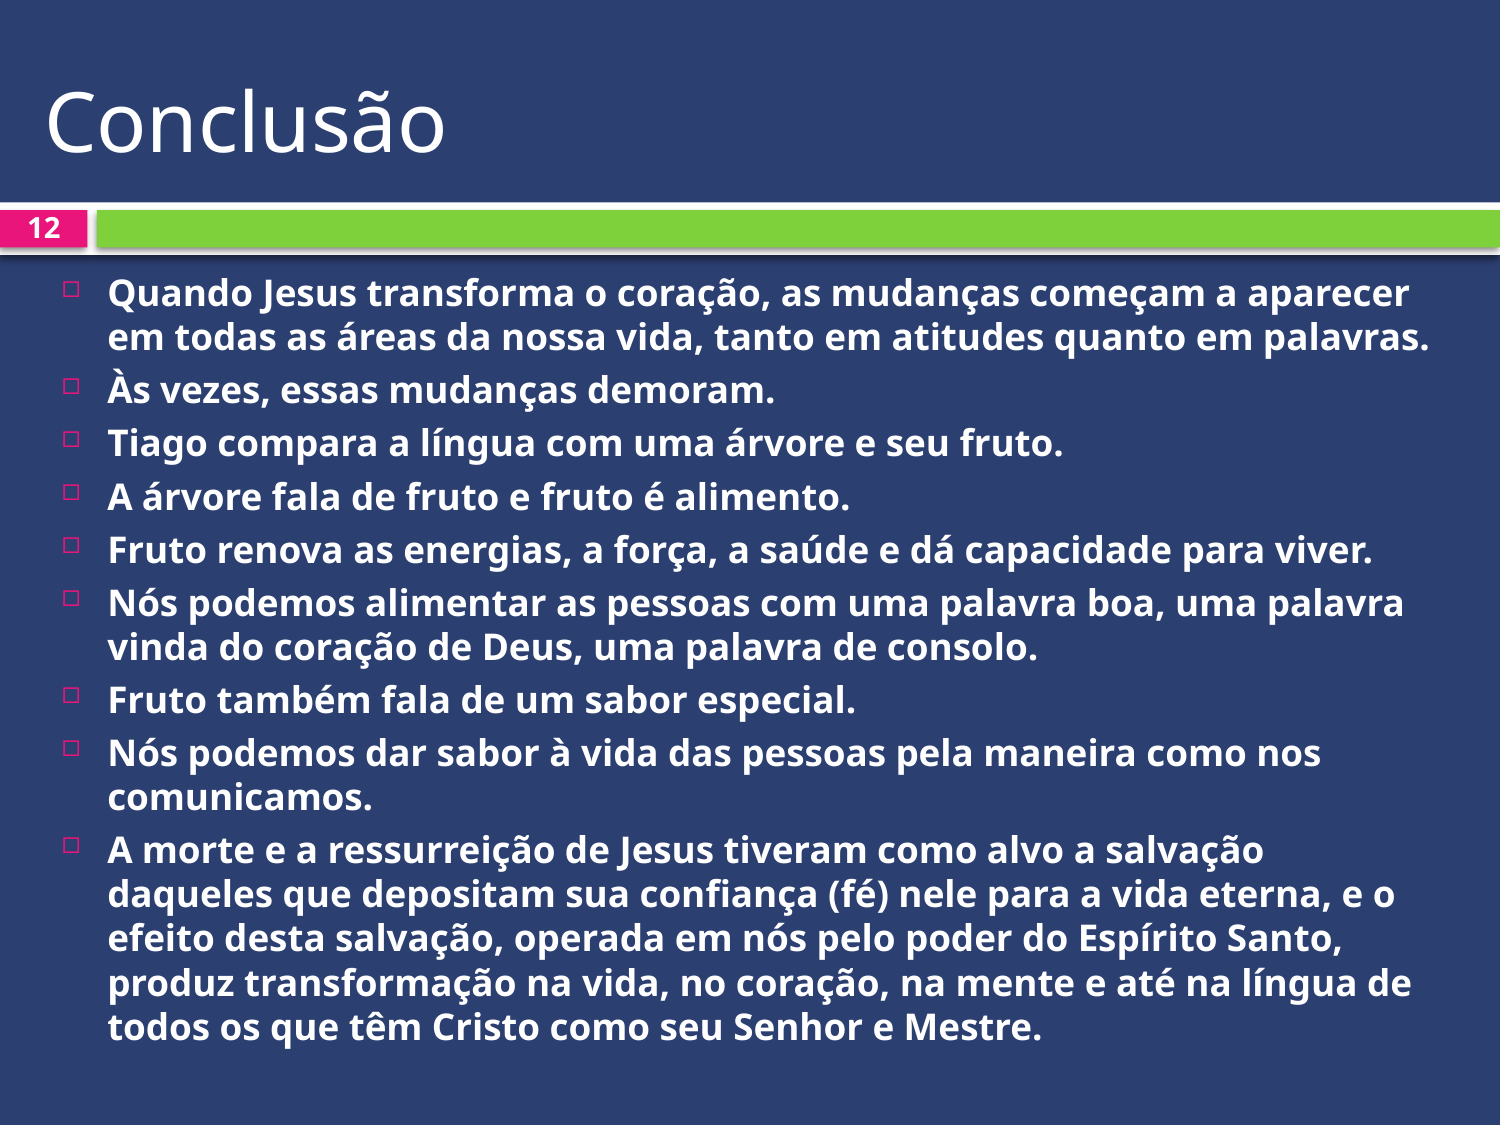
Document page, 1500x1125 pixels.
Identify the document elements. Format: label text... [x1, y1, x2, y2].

title Conclusão [29, 37, 1459, 200]
slide_number 12 [0, 208, 88, 249]
list Quando Jesus transforma o coração, as mudanças começam a aparecer em todas as áreas da nossa vida, tanto em atitudes quanto em palavras. Às vezes, essas mudanças demoram. Tiago compara a língua com uma árvore e seu fruto. A árvore fala de fruto e fruto é alimento. Fruto renova as energias, a força, a saúde e dá capacidade para viver. Nós podemos alimentar as pessoas com uma palavra boa, uma palavra vinda do coração de Deus, uma palavra de consolo. Fruto também fala de um sabor especial. Nós podemos dar sabor à vida das pessoas pela maneira como nos comunicamos. A morte e a ressurreição de Jesus tiveram como alvo a salvação daqueles que depositam sua confiança (fé) nele para a vida eterna, e o efeito desta salvação, operada em nós pelo poder do Espírito Santo, produz transformação na vida, no coração, na mente e até na língua de todos os que têm Cristo como seu Senhor e Mestre. [46, 262, 1454, 1094]
